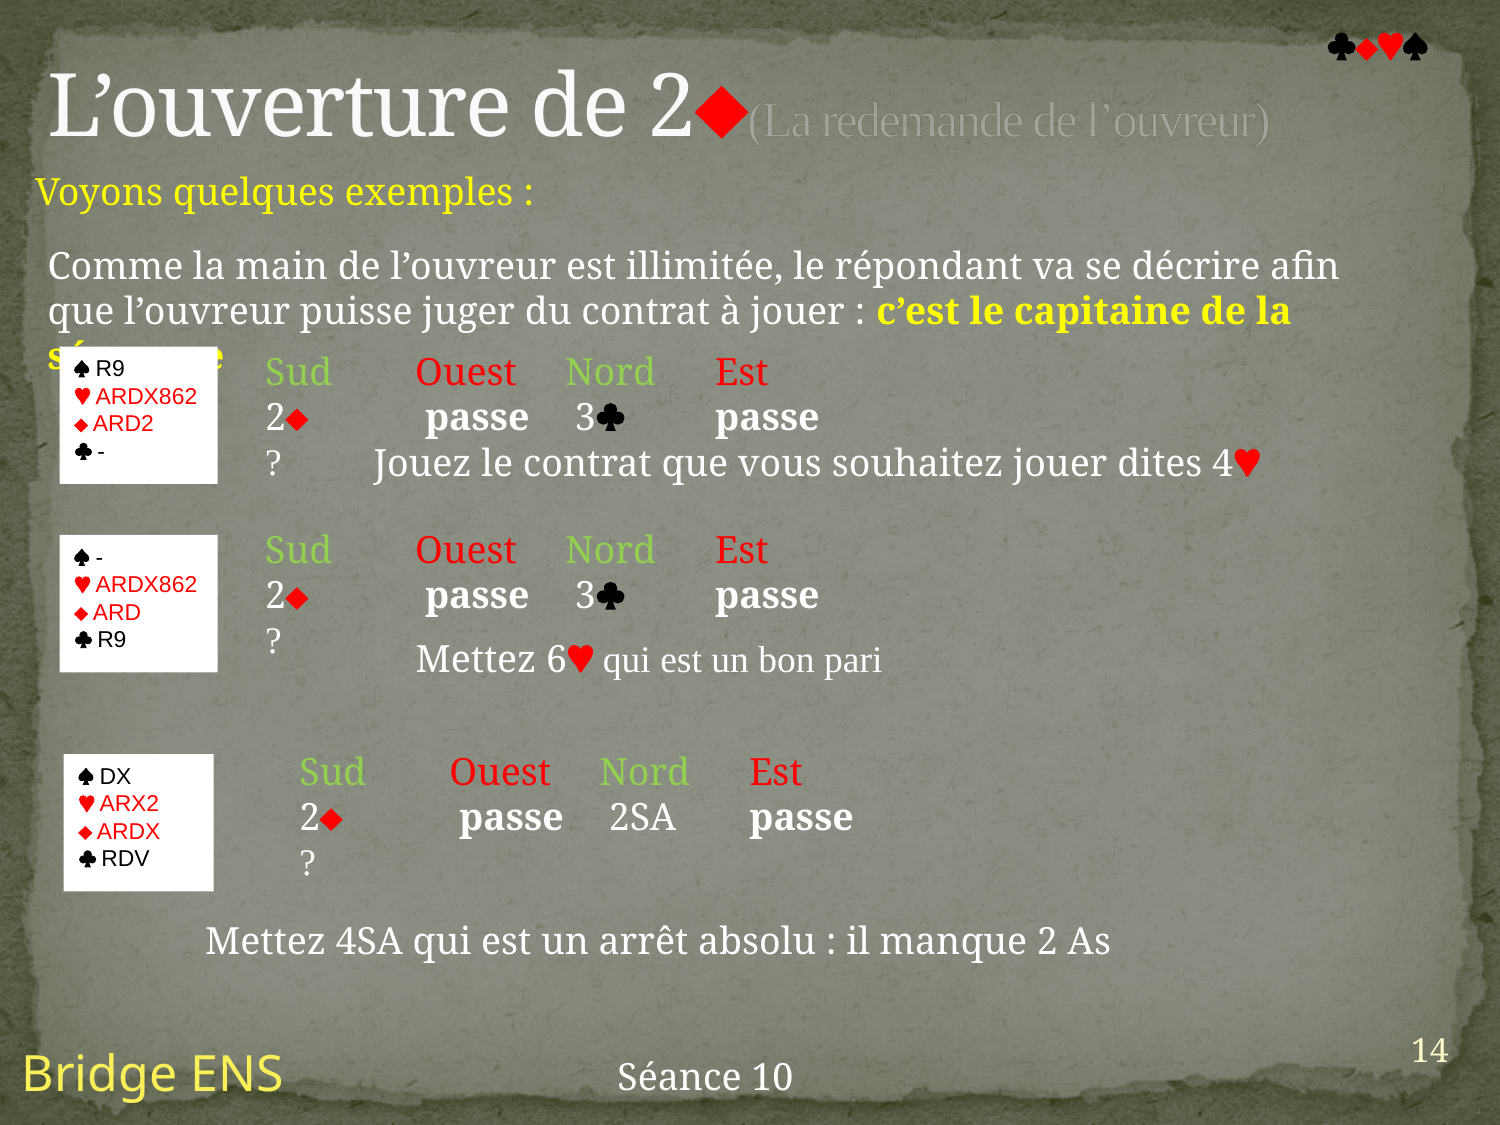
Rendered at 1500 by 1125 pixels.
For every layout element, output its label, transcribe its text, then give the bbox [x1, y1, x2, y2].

text_box Jouez le contrat que vous souhaitez jouer dites 4 [358, 431, 1285, 491]
text_box Mettez 4SA qui est un arrêt absolu : il manque 2 As [190, 909, 1127, 970]
text_box Mettez 6 qui est un bon pari [400, 627, 898, 687]
text_box  DX  ARX2  ARDX  RDV [63, 754, 214, 892]
text_box Bridge ENS [6, 1034, 299, 1109]
text_box Sud Ouest Nord Est 2 passe 3 passe ? [250, 519, 843, 669]
text_box  R9  ARDX862  ARD2  - [59, 346, 218, 484]
text_box Sud Ouest Nord Est 2 passe 3 passe ? [250, 340, 843, 490]
text_box Sud Ouest Nord Est 2 passe 2SA passe ? [284, 740, 877, 890]
text_box Voyons quelques exemples : [20, 160, 550, 221]
text_box L’ouverture de 2(La redemande de l’ouvreur) [33, 0, 1480, 162]
text_box  -  ARDX862  ARD  R9 [59, 534, 218, 673]
text_box Séance 10 [602, 1045, 809, 1106]
slide_number 14 [1379, 1014, 1480, 1089]
text_box Comme la main de l’ouvreur est illimitée, le répondant va se décrire afin que l’ouvreur puisse juger du contrat à jouer : c’est le capitaine de la séquence [33, 234, 1397, 384]
